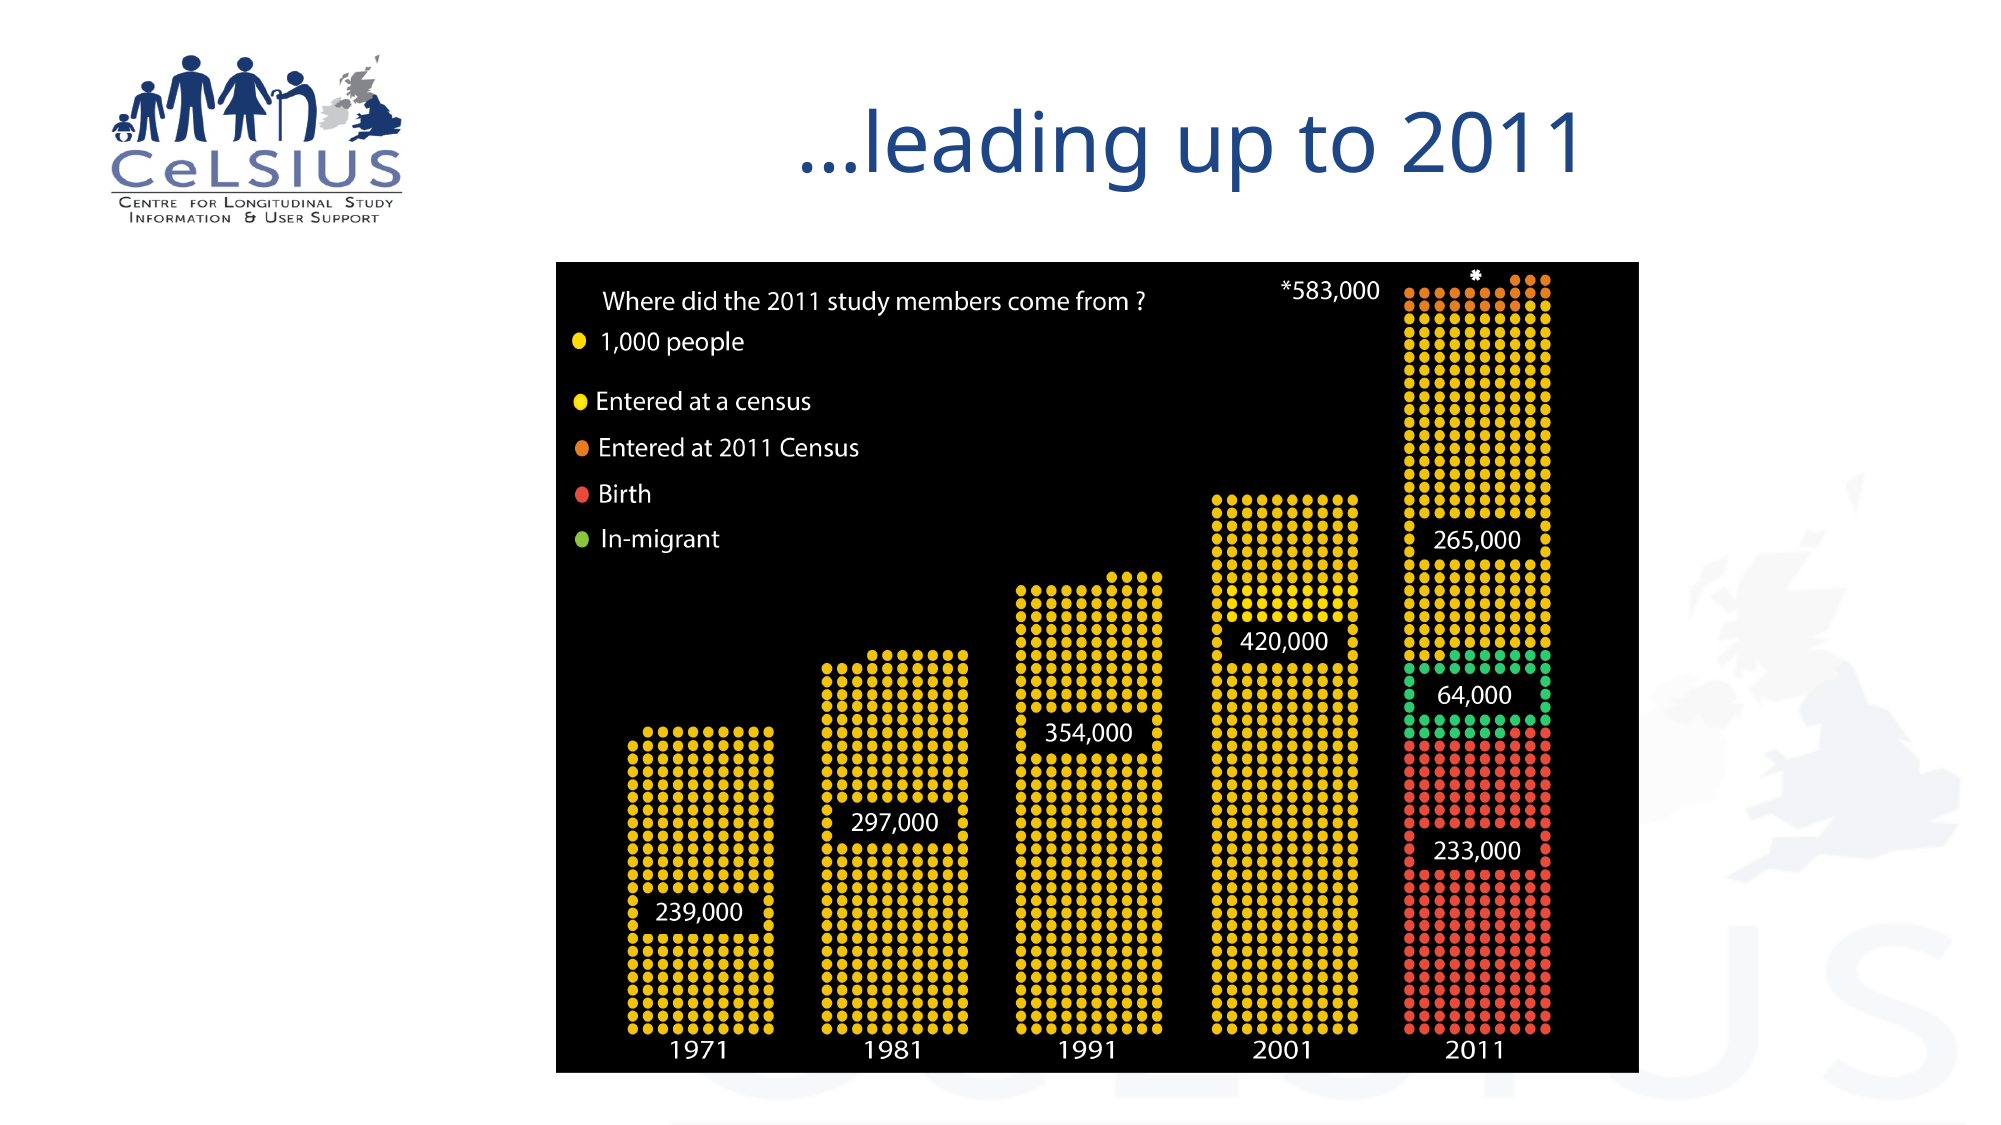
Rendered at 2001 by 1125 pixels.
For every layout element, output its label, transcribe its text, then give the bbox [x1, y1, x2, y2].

picture [556, 262, 1639, 1074]
picture [99, 45, 413, 233]
title …leading up to 2011 [487, 45, 1900, 233]
